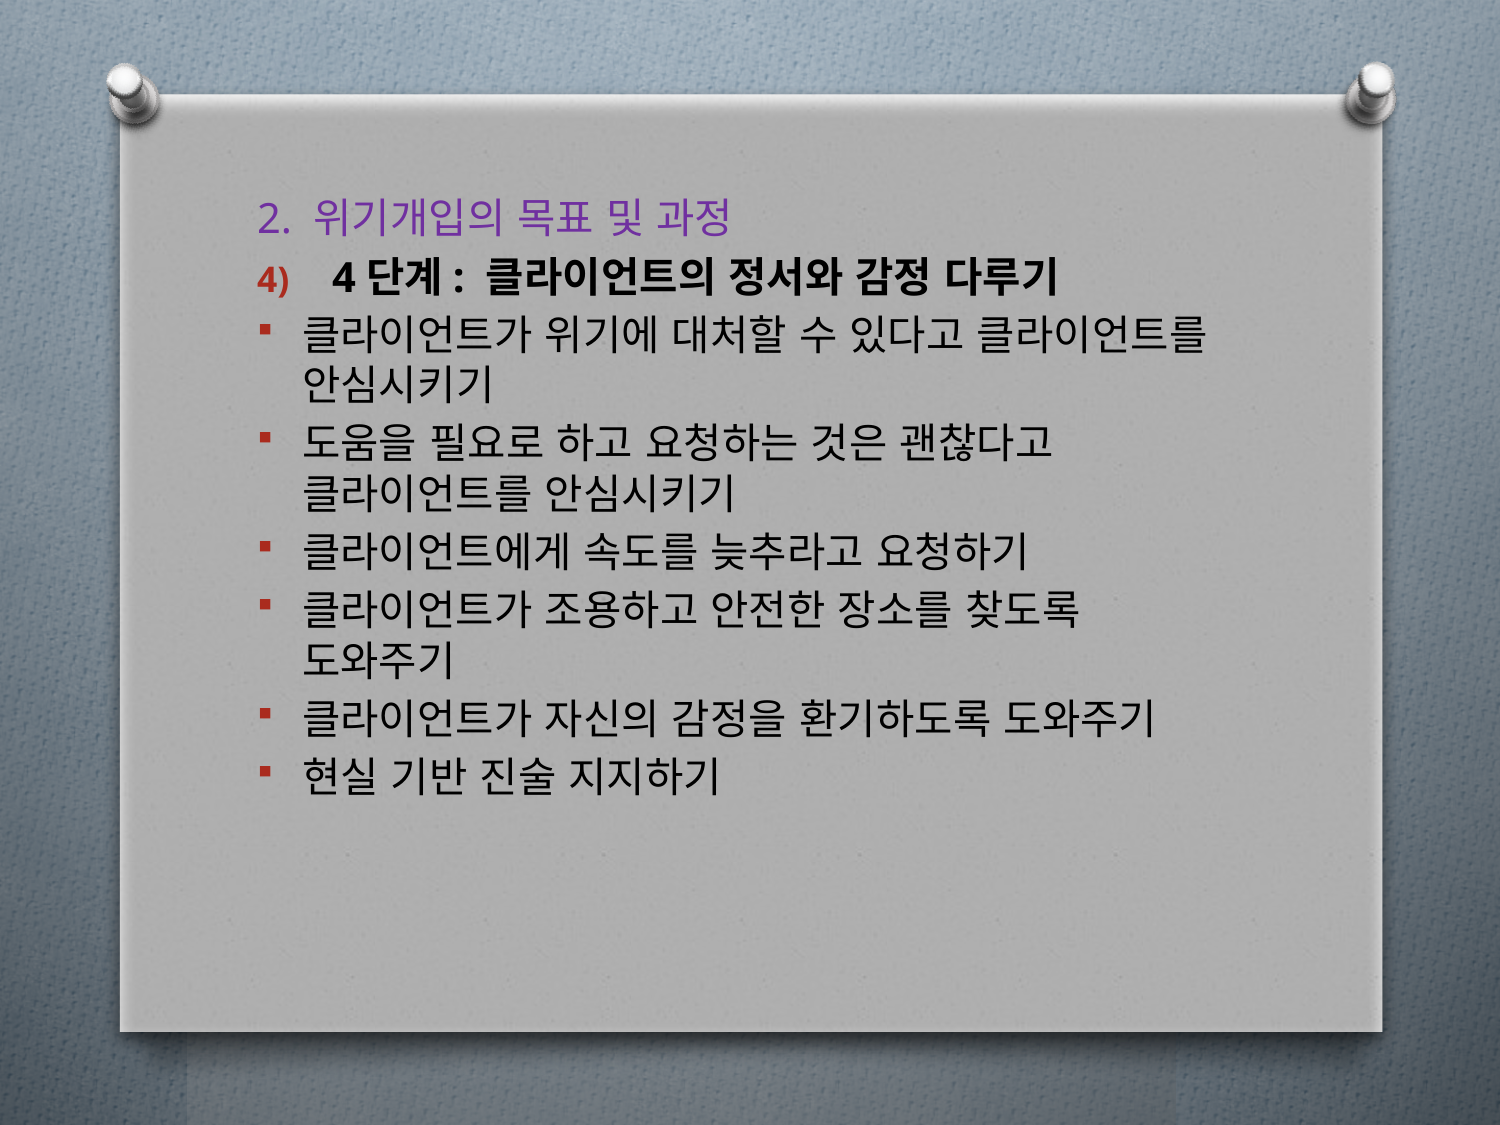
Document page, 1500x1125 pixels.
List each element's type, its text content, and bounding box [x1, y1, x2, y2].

list 2. 위기개입의 목표 및 과정 4단계: 클라이언트의 정서와 감정 다루기 클라이언트가 위기에 대처할 수 있다고 클라이언트를 안심시키기 도움을 필요로 하고 요청하는 것은 괜찮다고 클라이언트를 안심시키기 클라이언트에게 속도를 늦추라고 요청하기 클라이언트가 조용하고 안전한 장소를 찾도록 도와주기 클라이언트가 자신의 감정을 환기하도록 도와주기 현실 기반 진술 지지하기 [242, 184, 1259, 965]
picture [1317, 35, 1439, 156]
picture [75, 29, 198, 153]
